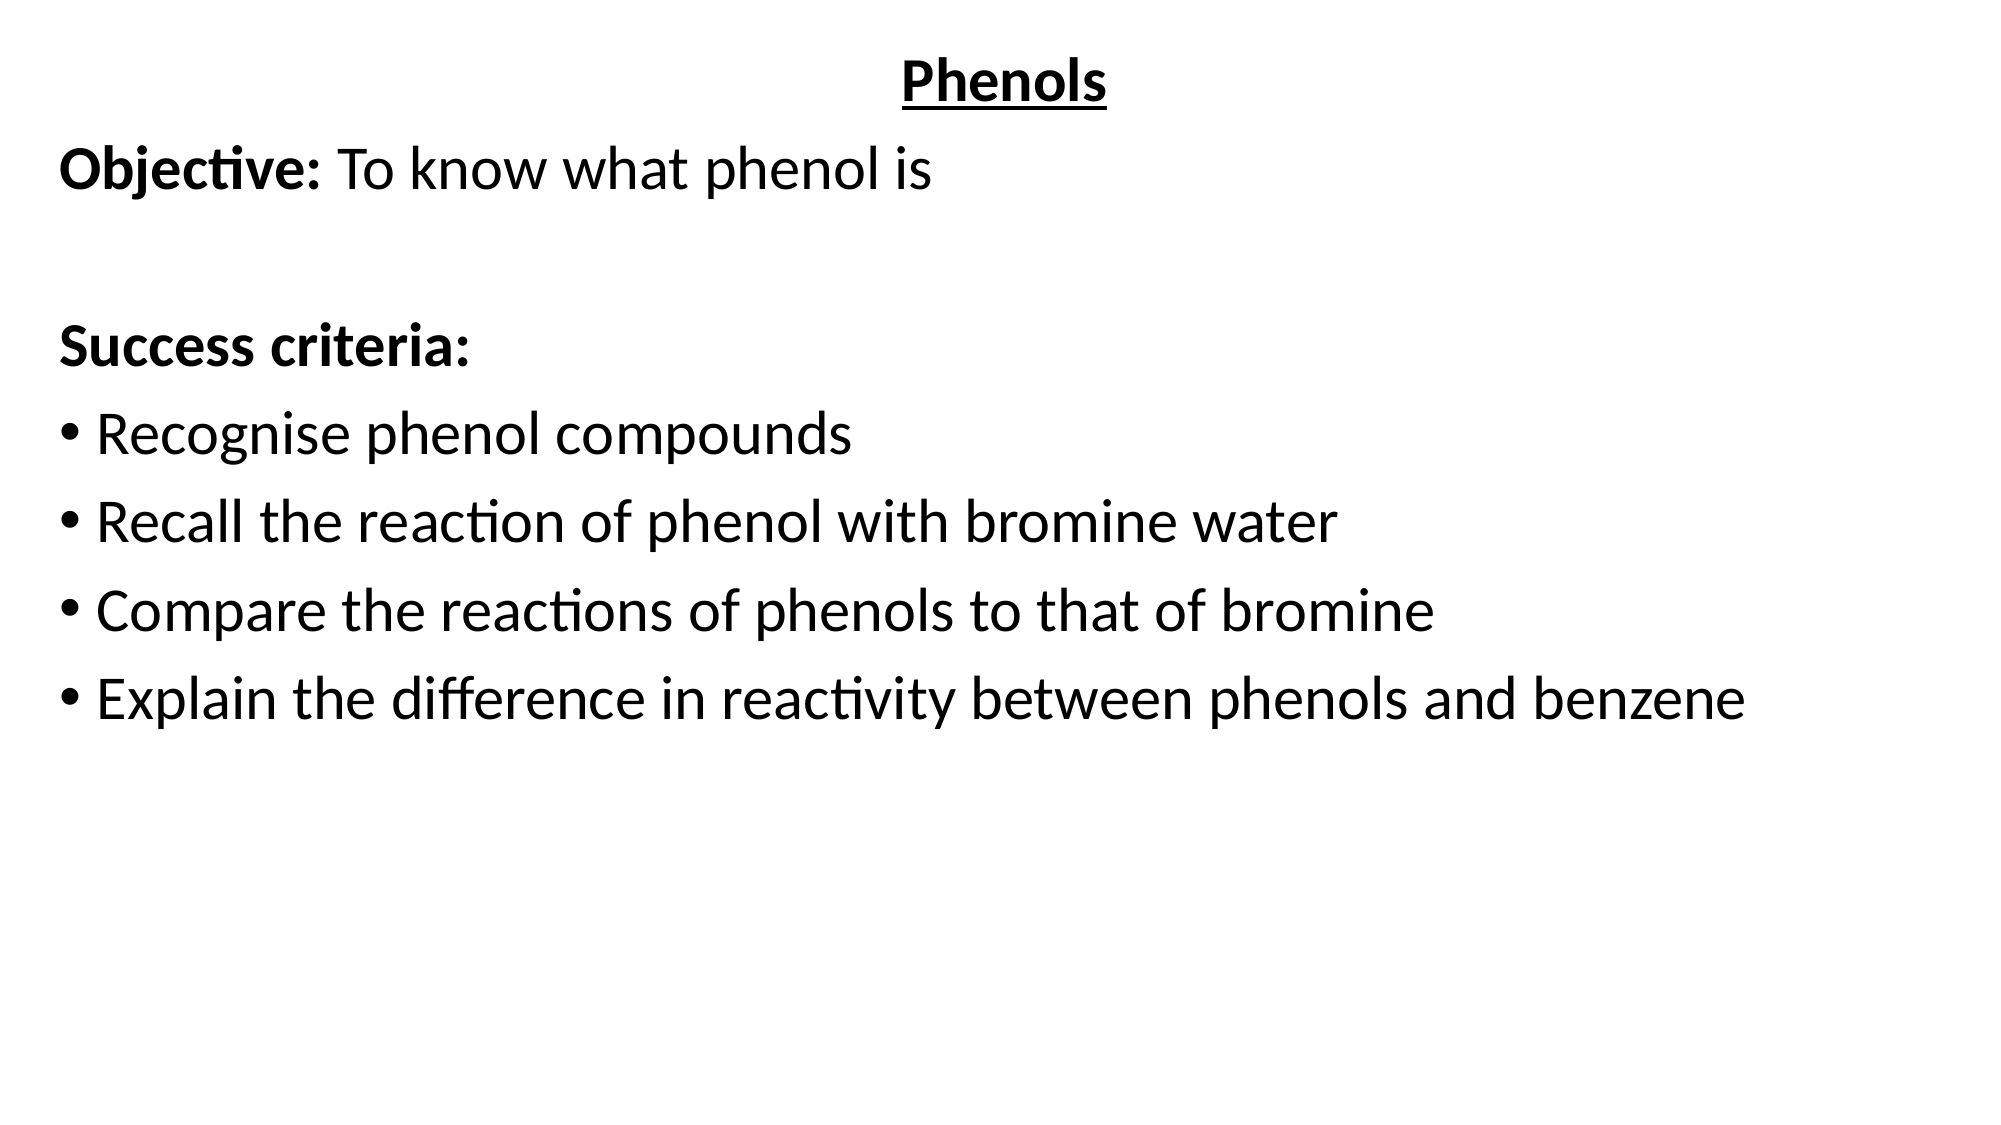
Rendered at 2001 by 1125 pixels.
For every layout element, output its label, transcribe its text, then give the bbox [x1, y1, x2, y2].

list Phenols Objective: To know what phenol is Success criteria: Recognise phenol compounds Recall the reaction of phenol with bromine water Compare the reactions of phenols to that of bromine Explain the difference in reactivity between phenols and benzene [44, 40, 1965, 1014]
